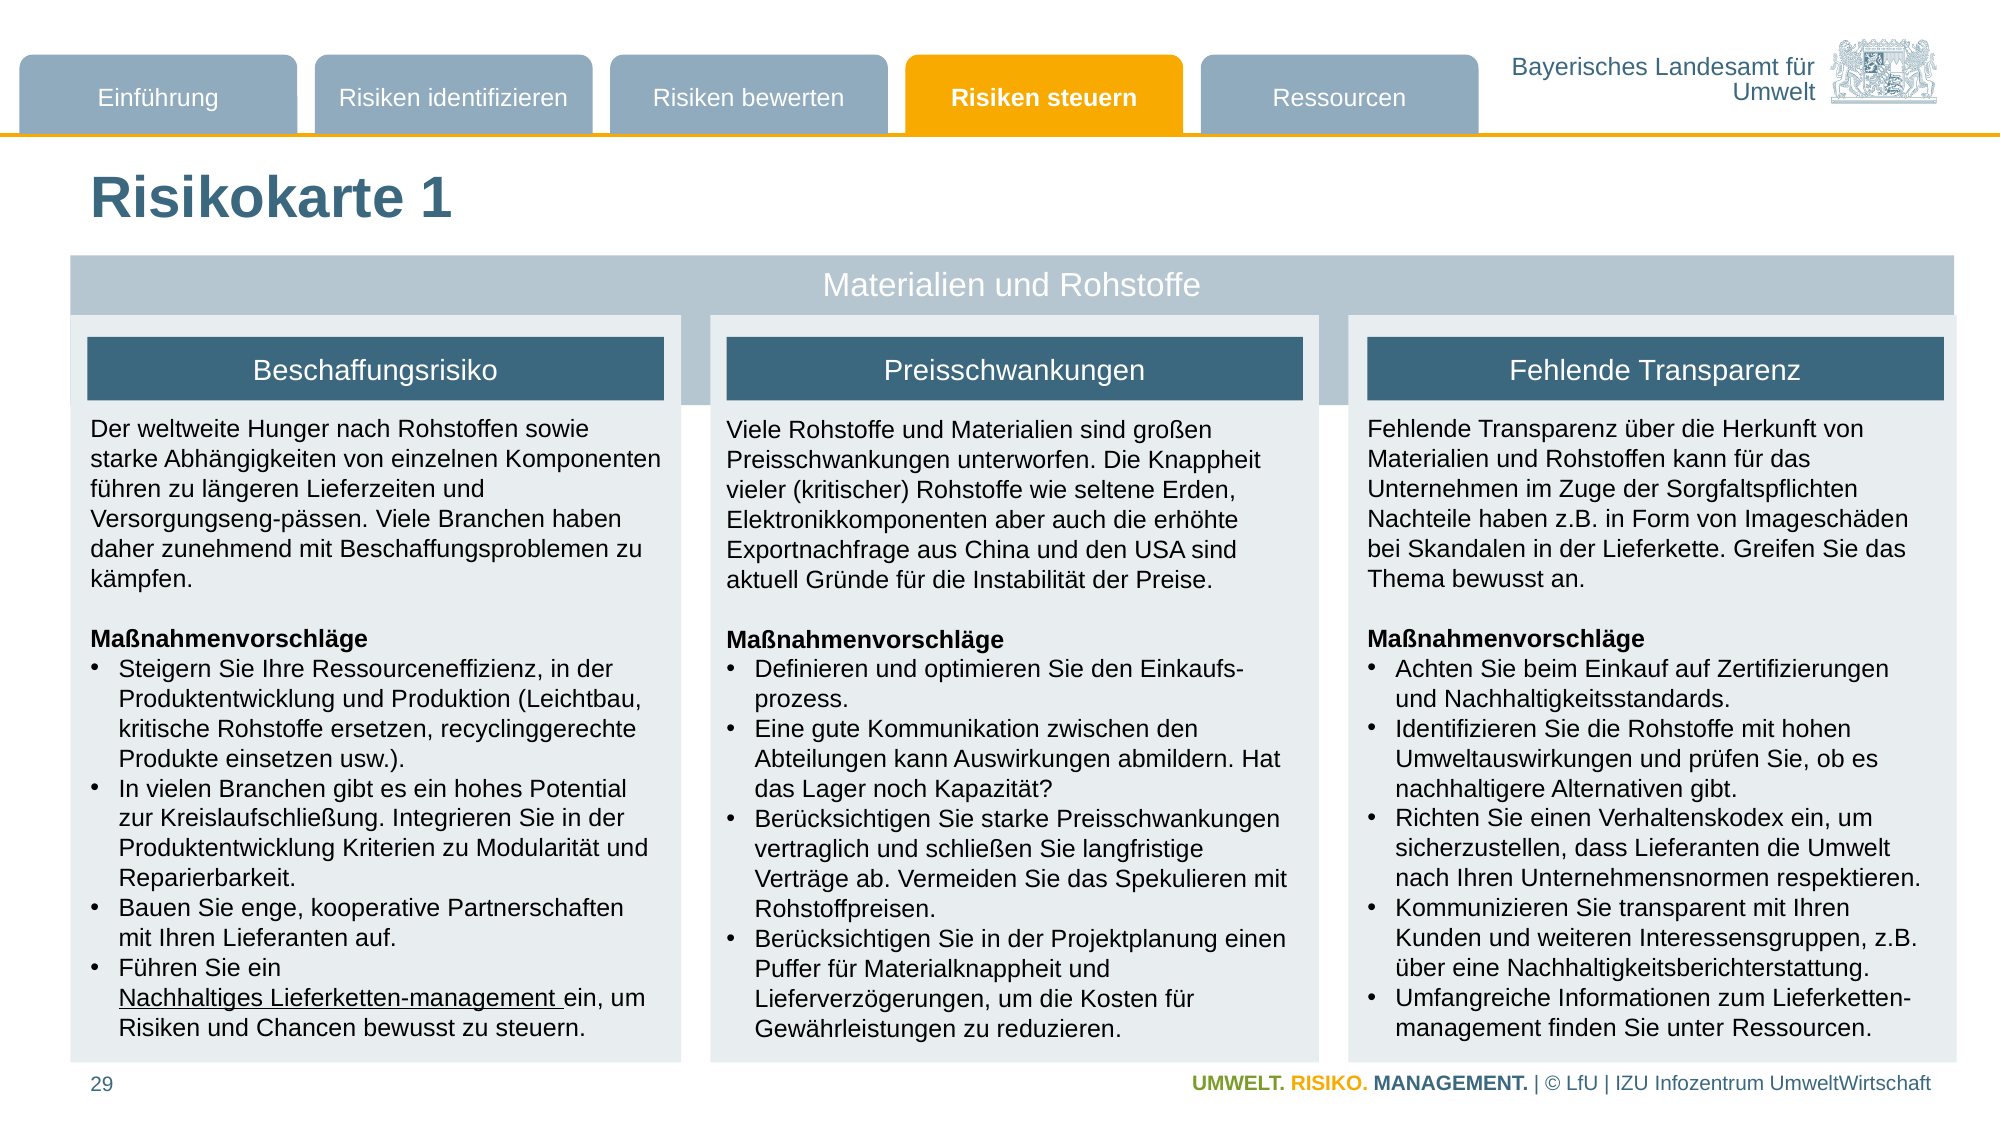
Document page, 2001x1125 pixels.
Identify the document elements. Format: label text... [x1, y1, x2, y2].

picture [1830, 39, 1937, 104]
footer UMWELT. RISIKO. MANAGEMENT. | © LfU | IZU Infozentrum UmweltWirtschaft [983, 1074, 1937, 1109]
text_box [70, 255, 1957, 1063]
title Risikokarte 1 [90, 153, 1937, 236]
slide_number 29 [90, 1074, 196, 1110]
